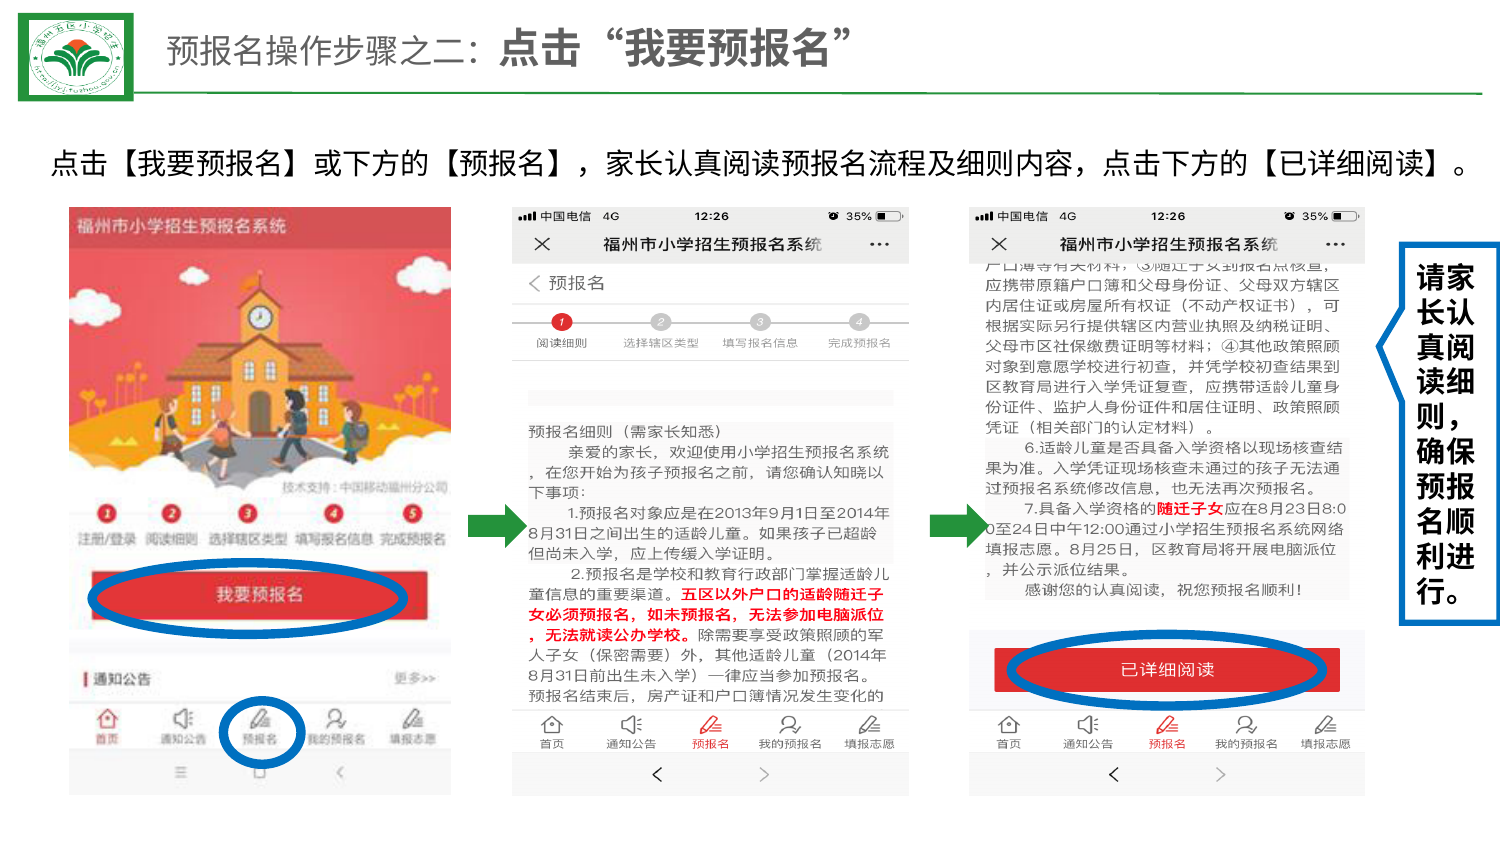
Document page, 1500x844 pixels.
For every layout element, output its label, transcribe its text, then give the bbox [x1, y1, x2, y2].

text_box 请家长认真阅读细则，确保预报名顺利进行。 [1378, 244, 1500, 623]
text_box [467, 501, 511, 551]
text_box 点击【我要预报名】或下方的【预报名】，家长认真阅读预报名流程及细则内容，点击下方的【已详细阅读】。 [35, 120, 1500, 188]
picture [69, 207, 451, 795]
picture [29, 20, 124, 95]
text_box [928, 501, 969, 551]
picture [511, 207, 909, 796]
picture [969, 207, 1365, 796]
text_box 预报名操作步骤之二：点击“我要预报名” [151, 21, 1427, 79]
